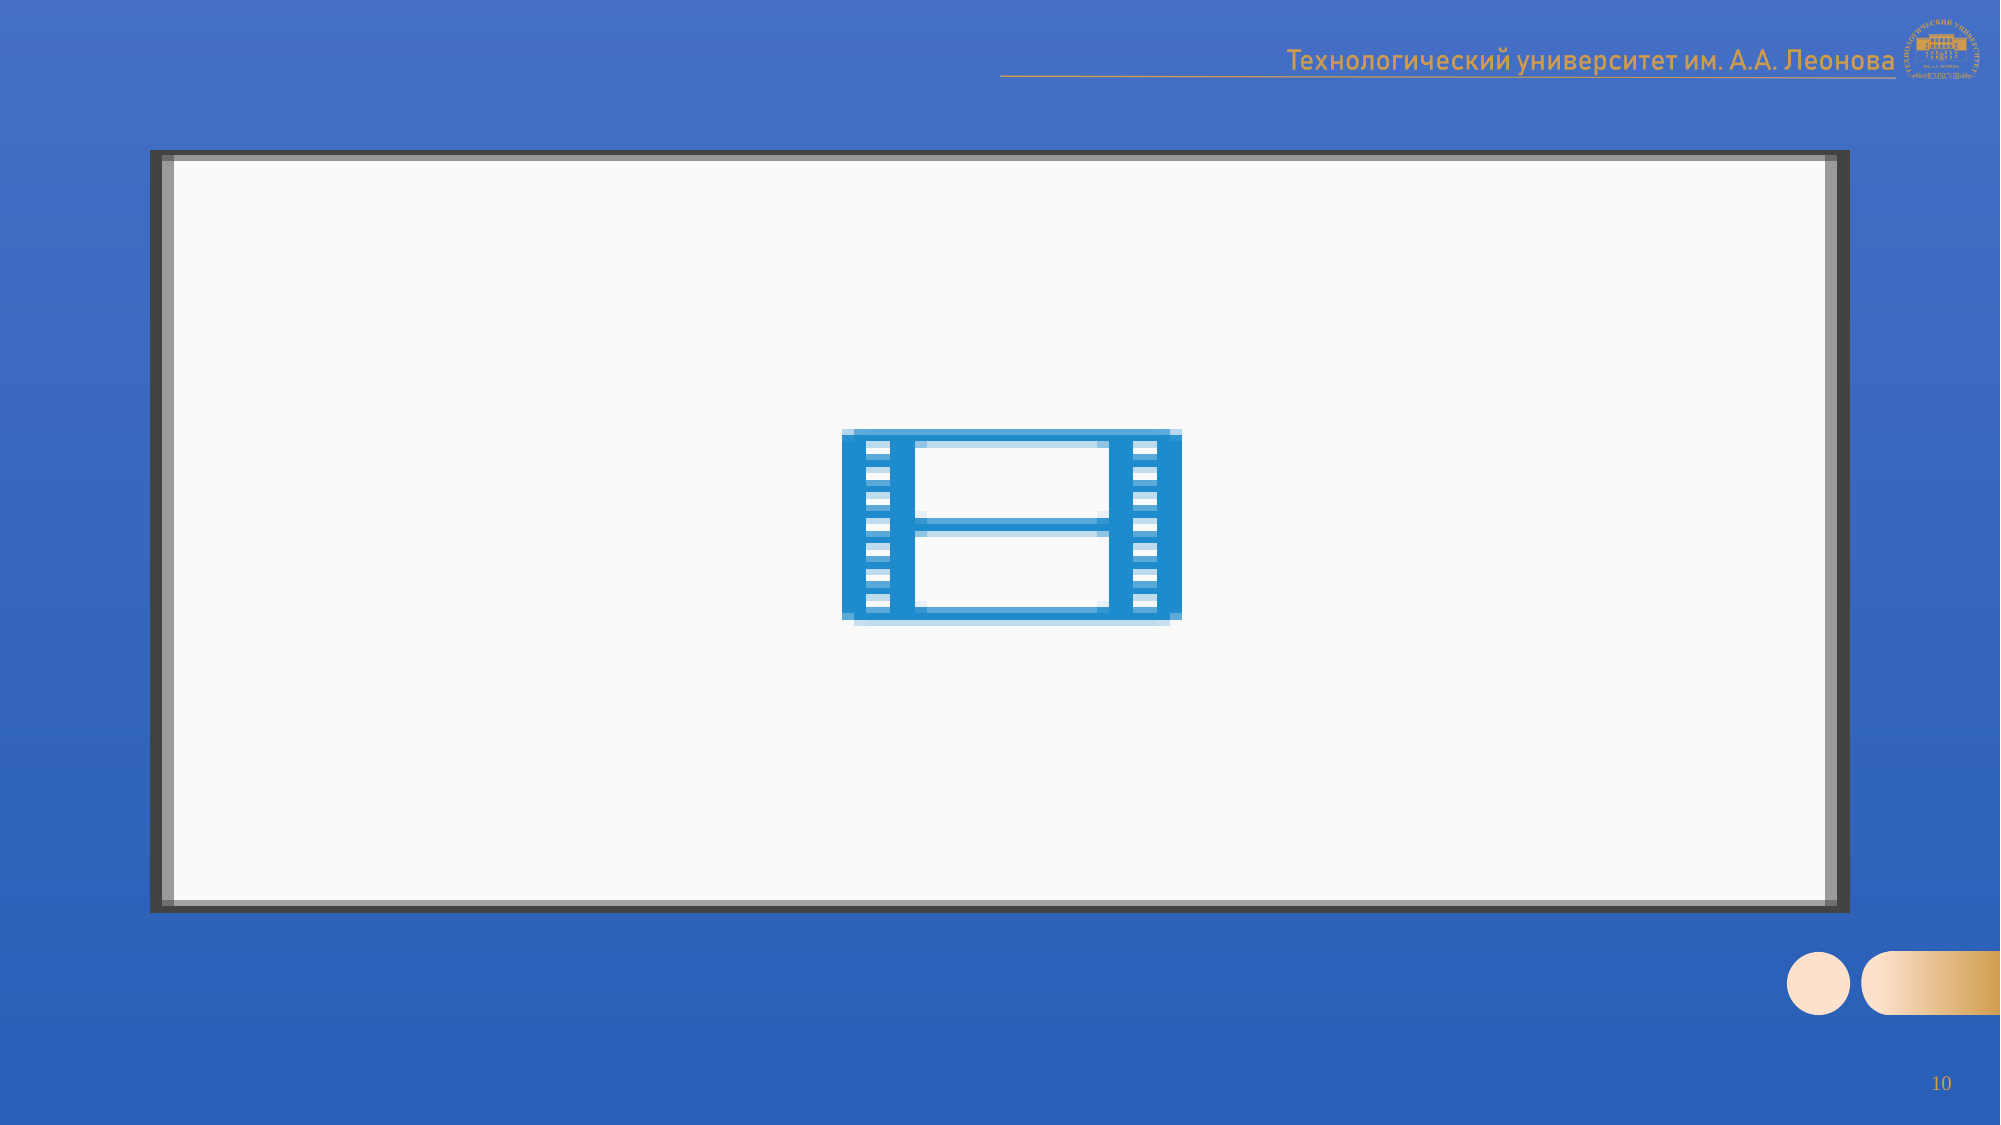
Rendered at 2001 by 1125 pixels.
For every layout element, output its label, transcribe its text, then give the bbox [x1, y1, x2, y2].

picture [987, 0, 2000, 110]
slide_number 10 [1896, 1052, 1987, 1113]
